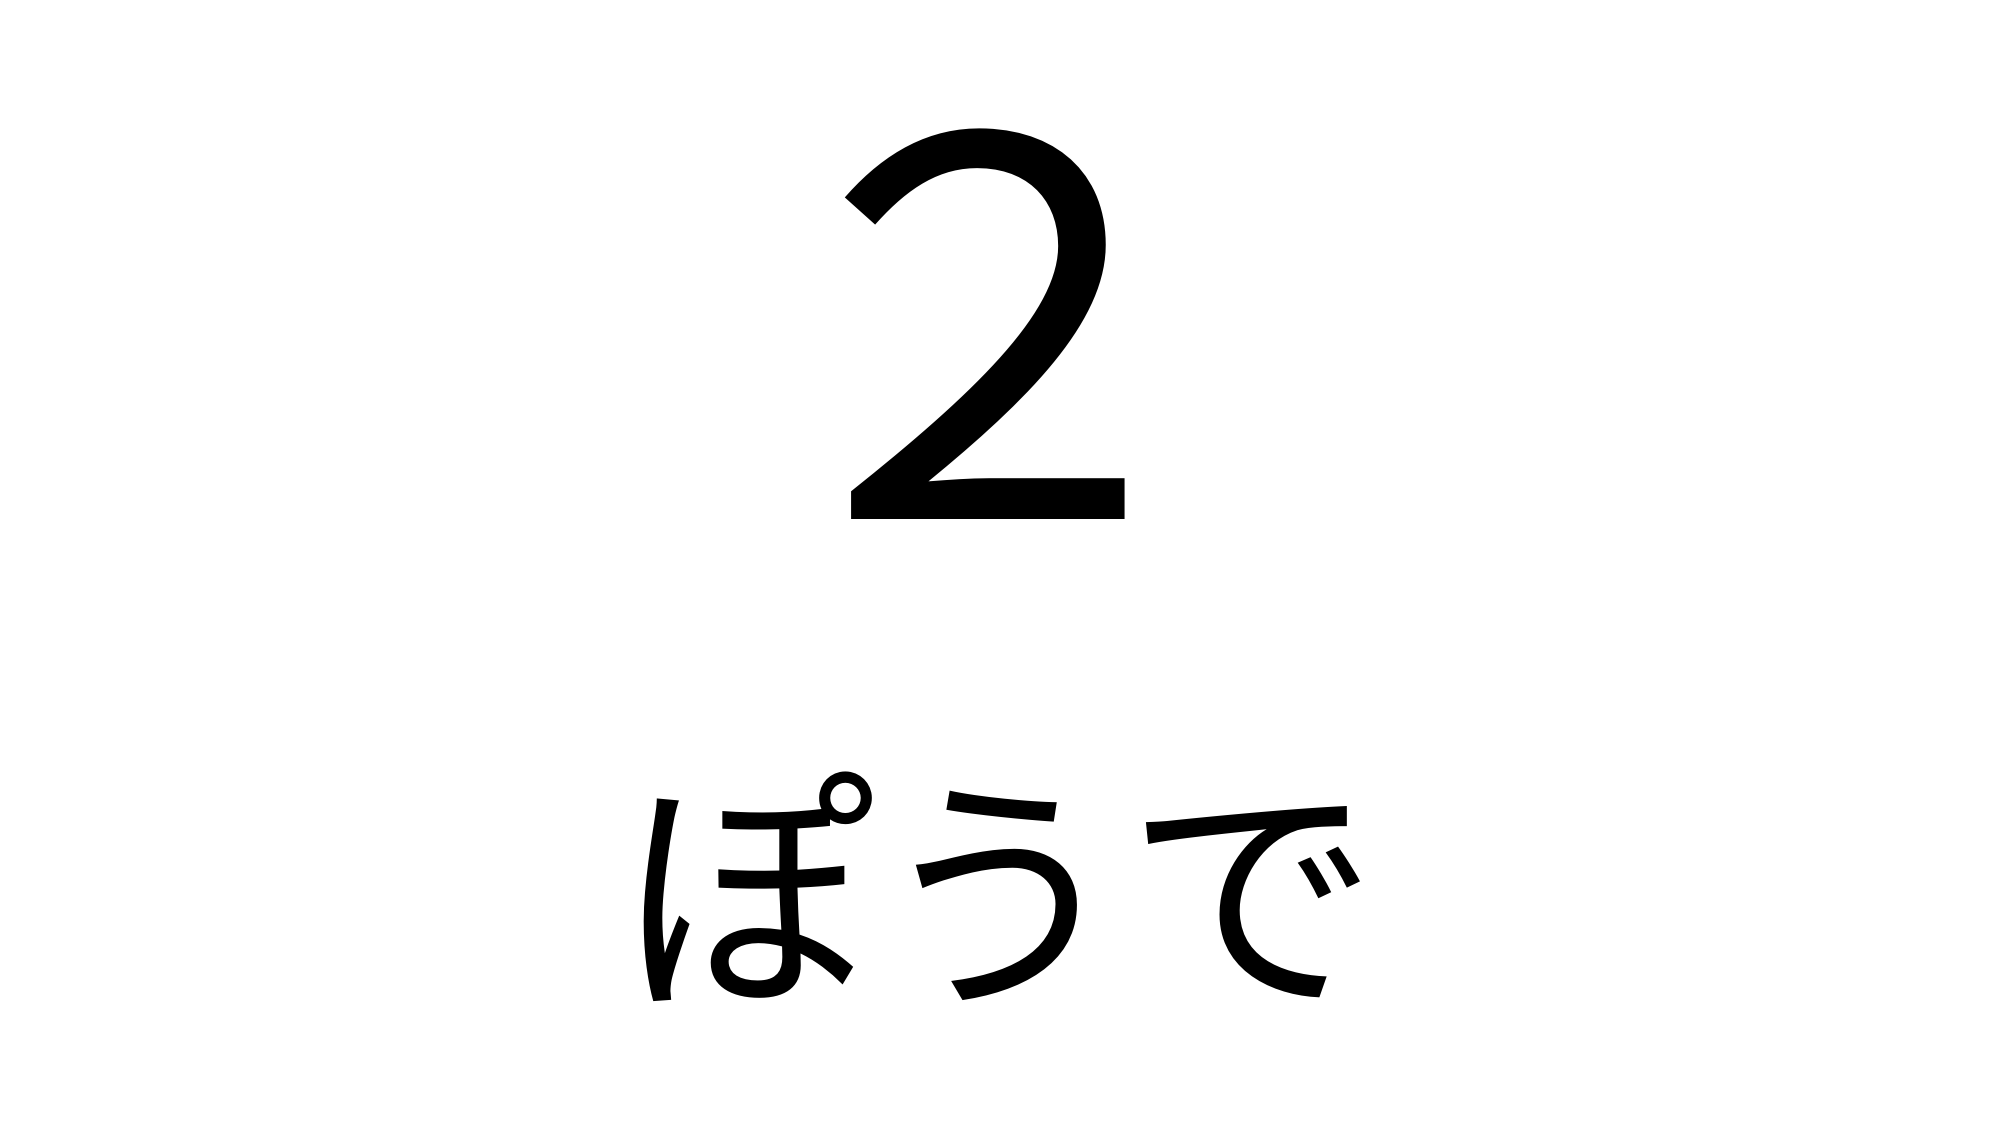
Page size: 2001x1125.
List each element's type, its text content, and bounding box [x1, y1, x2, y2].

text_box ぽうで [170, 659, 1830, 1051]
title ２ [156, 248, 1816, 640]
